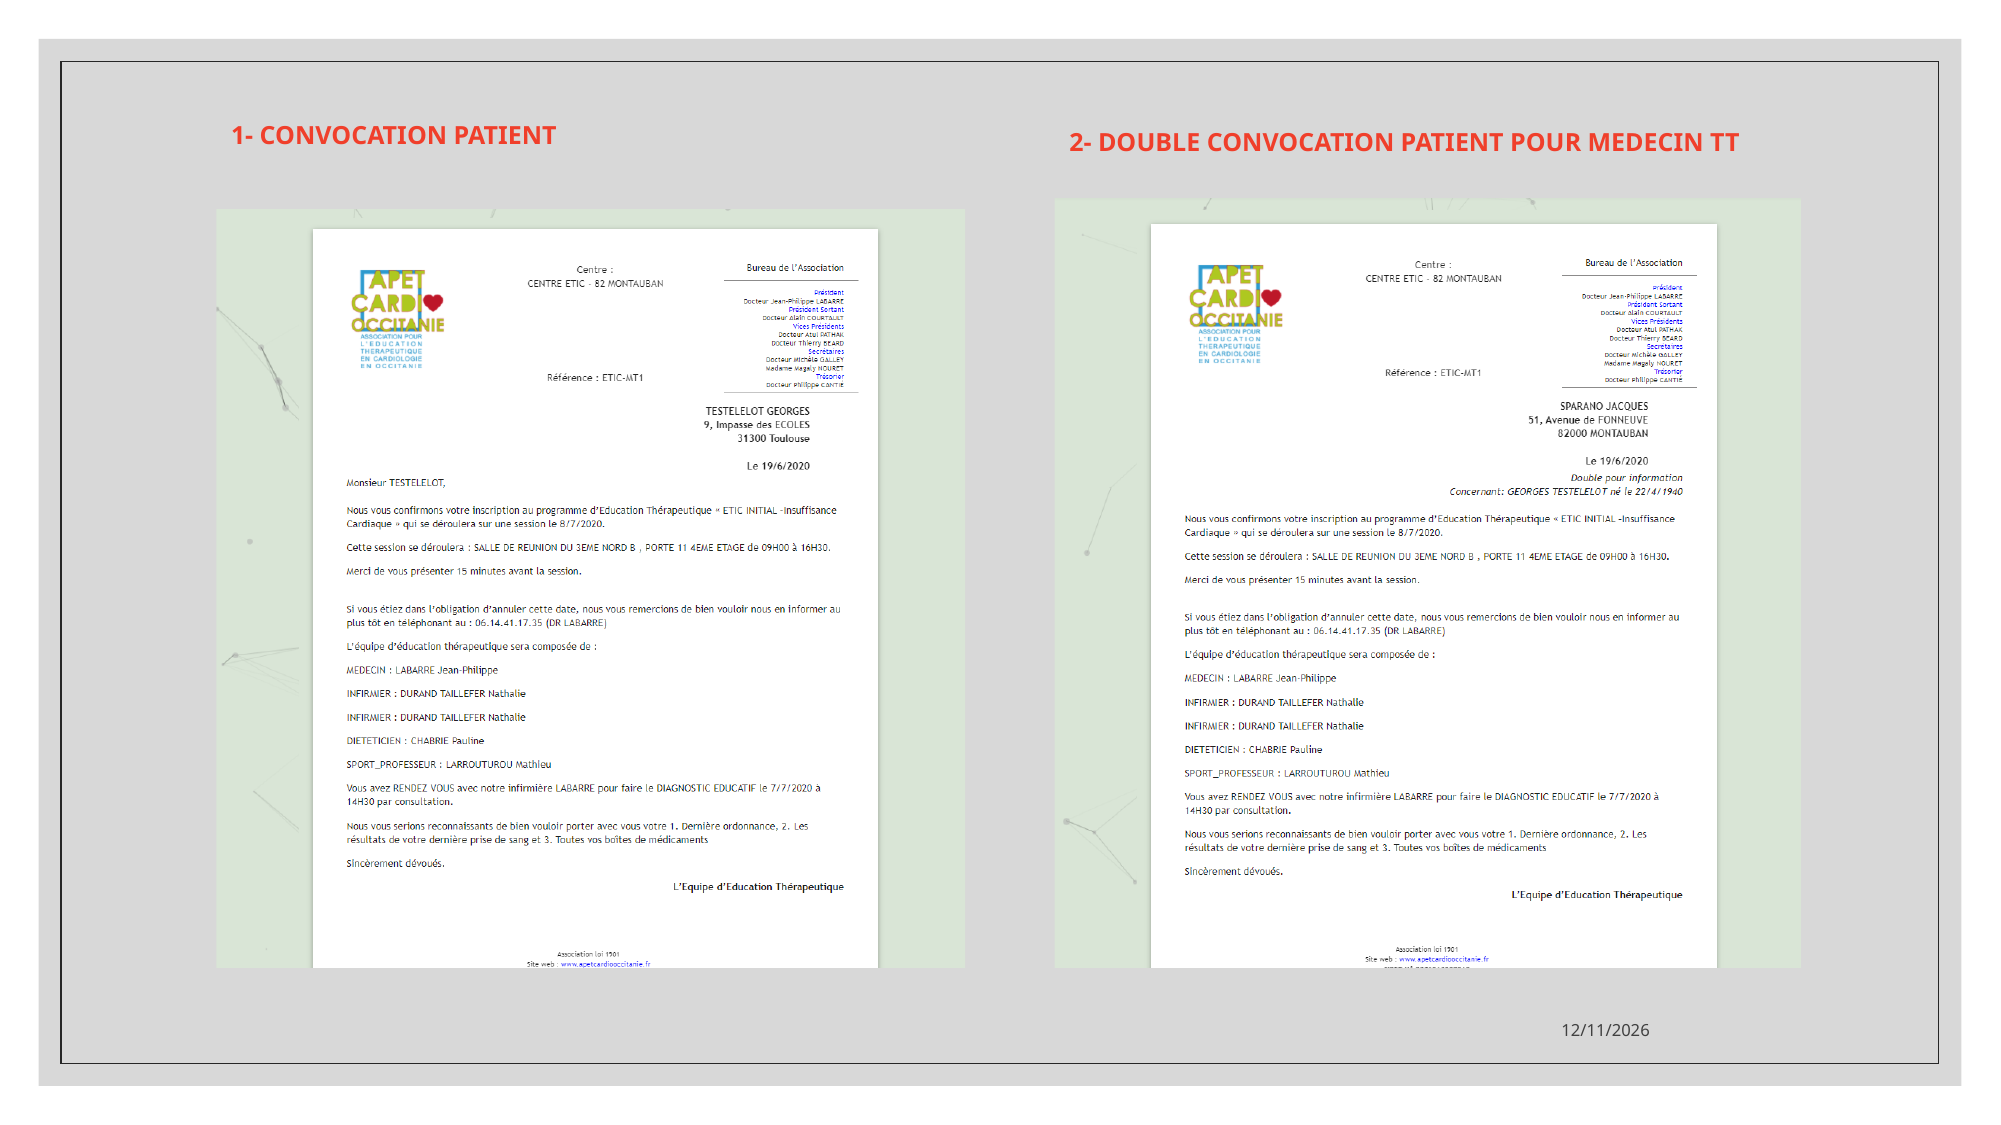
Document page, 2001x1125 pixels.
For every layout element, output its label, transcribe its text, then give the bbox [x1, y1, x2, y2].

picture [216, 209, 966, 968]
text_box 2- DOUBLE CONVOCATION PATIENT POUR MEDECIN TT [1054, 118, 1801, 164]
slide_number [1190, 990, 1665, 1050]
picture [1054, 198, 1801, 968]
text_box 1- CONVOCATION PATIENT [216, 112, 771, 157]
